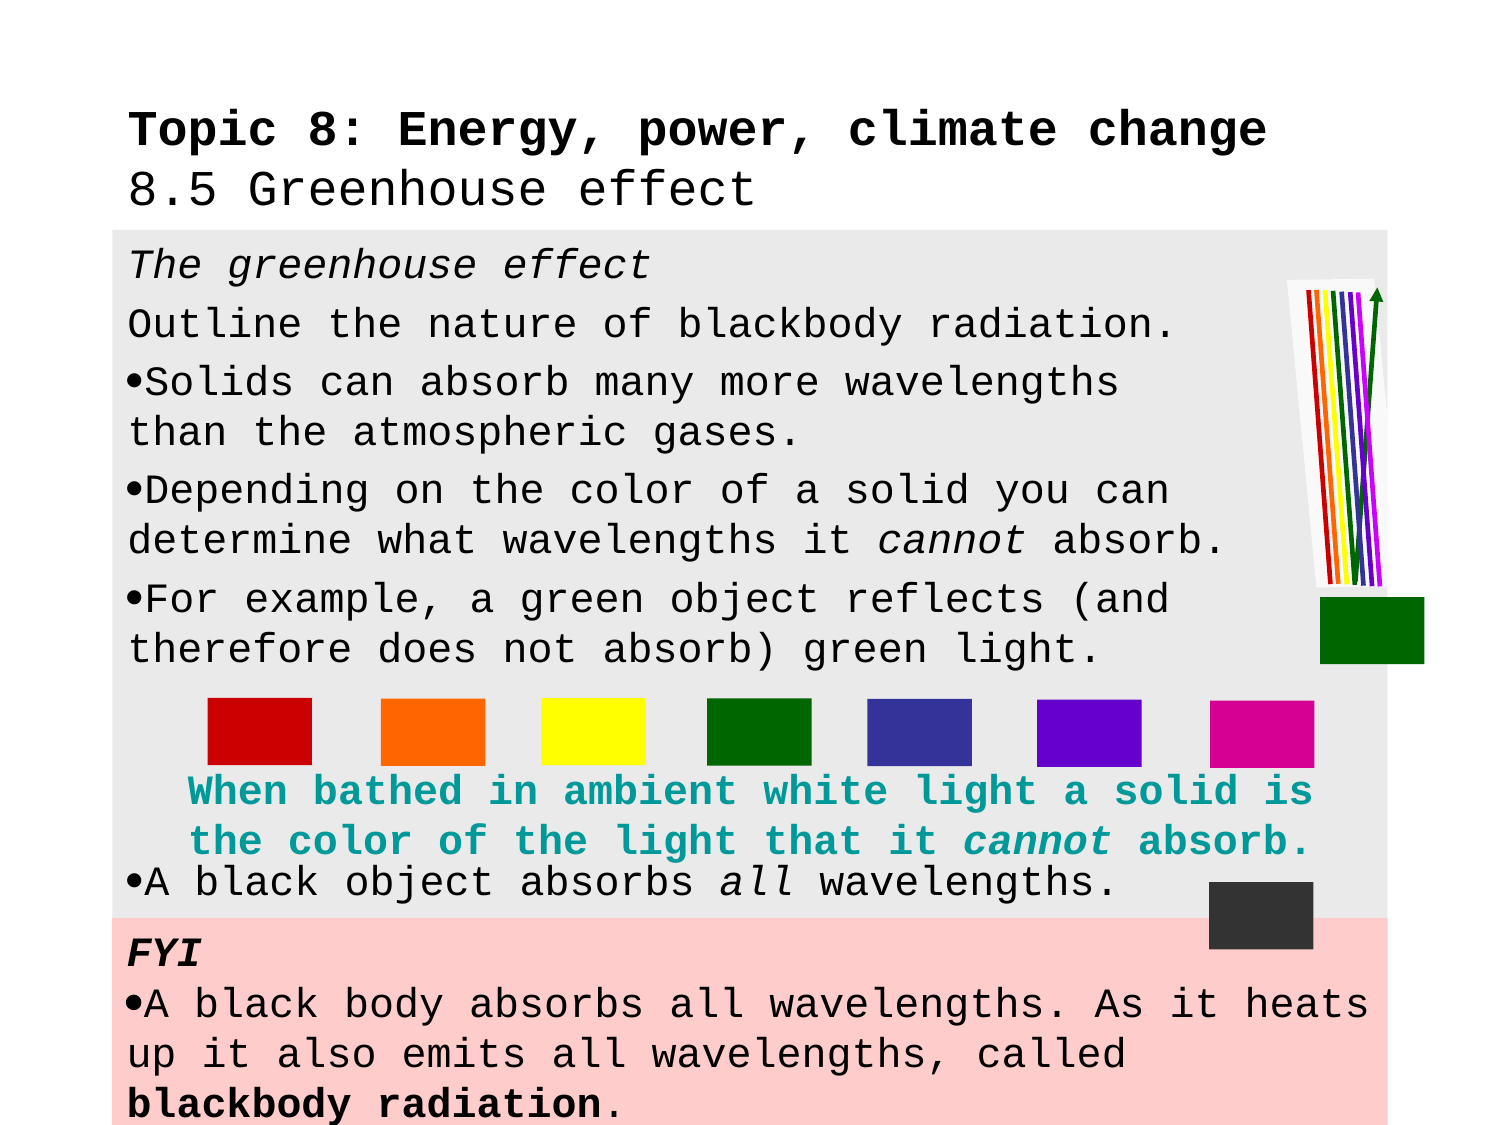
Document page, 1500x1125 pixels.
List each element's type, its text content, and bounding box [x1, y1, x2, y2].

text_box [867, 698, 972, 755]
text_box When bathed in ambient white light a solid is the color of the light that it cannot absorb. [127, 755, 1374, 871]
text_box FYI A black body absorbs all wavelengths. As it heats up it also emits all wavelengths, called blackbody radiation. [111, 917, 1388, 1125]
text_box [1320, 597, 1425, 665]
text_box [1037, 699, 1142, 755]
text_box [380, 698, 486, 755]
title Topic 8: Energy, power, climate change 8.5 Greenhouse effect [112, 87, 1388, 225]
text_box [1286, 278, 1404, 588]
text_box [1209, 882, 1314, 950]
text_box [1210, 700, 1315, 755]
text_box [1367, 287, 1383, 415]
text_box [541, 698, 646, 755]
text_box [707, 698, 812, 755]
text_box [207, 697, 312, 755]
text_box The greenhouse effect Outline the nature of blackbody radiation. Solids can absorb many more wavelengths than the atmospheric gases. Depending on the color of a solid you can determine what wavelengths it cannot absorb. For example, a green object reflects (and therefore does not absorb) green light. A black object absorbs all wavelengths. [112, 229, 1388, 917]
